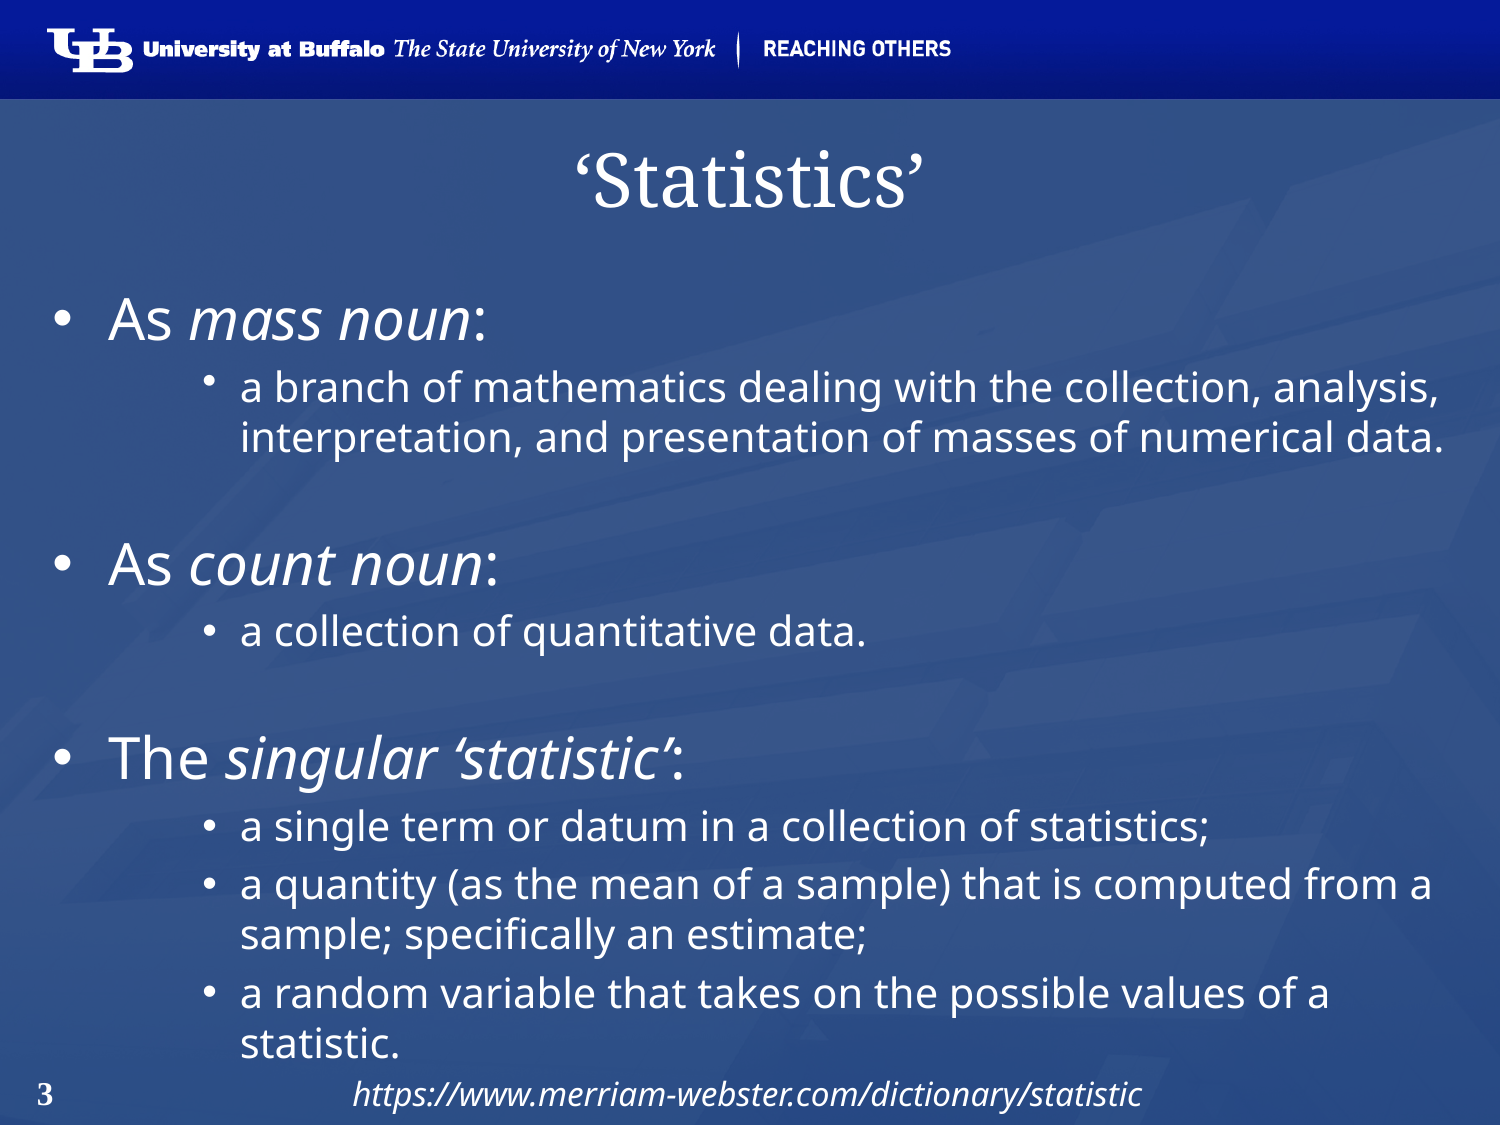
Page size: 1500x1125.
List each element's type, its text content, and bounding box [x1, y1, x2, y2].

list As mass noun: a branch of mathematics dealing with the collection, analysis, interpretation, and presentation of masses of numerical data. As count noun: a collection of quantitative data. The singular ‘statistic’: a single term or datum in a collection of statistics; a quantity (as the mean of a sample) that is computed from a sample; specifically an estimate; a random variable that takes on the possible values of a statistic. https://www.merriam-webster.com/dictionary/statistic [37, 275, 1463, 1088]
picture [0, 0, 1500, 99]
title ‘Statistics’ [37, 125, 1463, 250]
